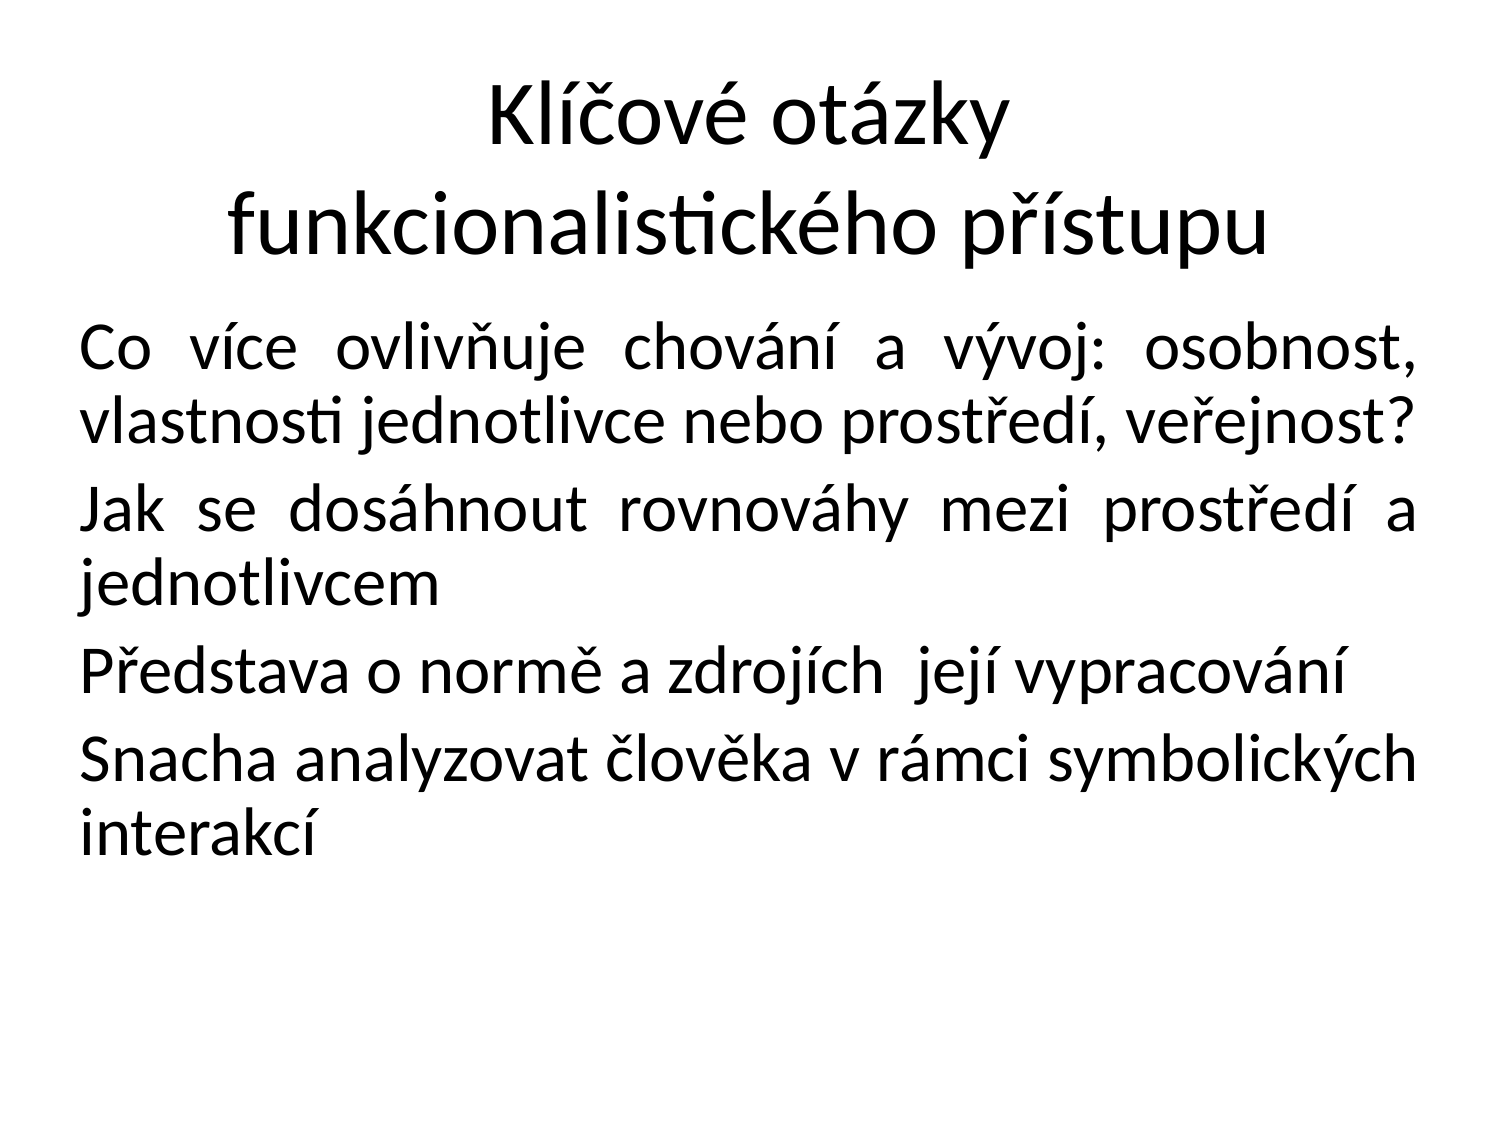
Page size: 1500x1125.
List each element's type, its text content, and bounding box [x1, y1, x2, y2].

subtitle Co více ovlivňuje chování a vývoj: osobnost, vlastnosti jednotlivce nebo prostředí, veřejnost? Jak se dosáhnout rovnováhy mezi prostředí a jednotlivcem Představa o normě a zdrojích její vypracování Snacha analyzovat člověka v rámci symbolických interakcí [64, 302, 1436, 1000]
title Klíčové otázky funkcionalistického přístupu [111, 42, 1388, 285]
